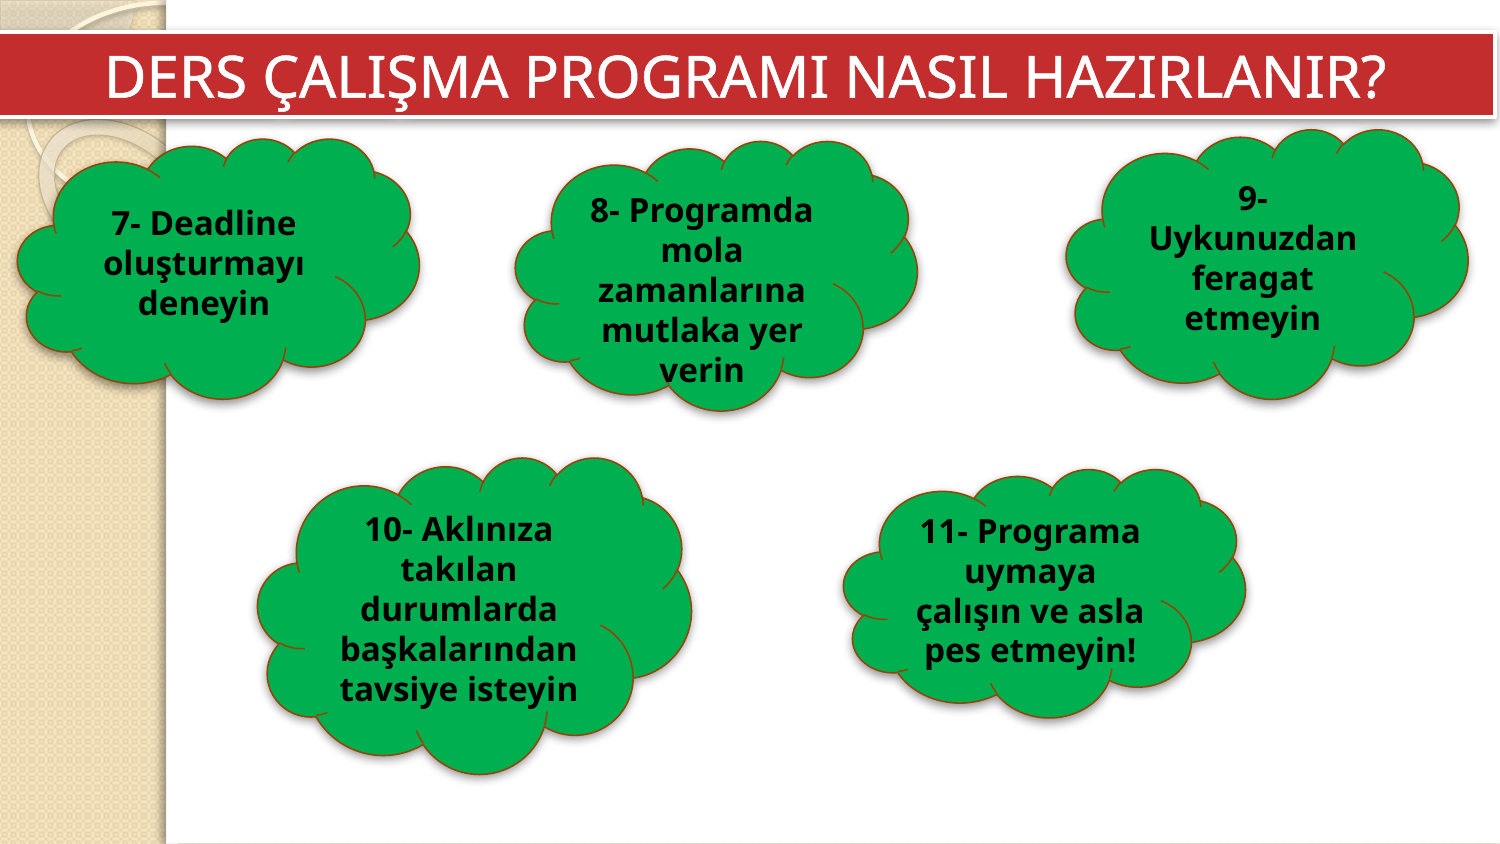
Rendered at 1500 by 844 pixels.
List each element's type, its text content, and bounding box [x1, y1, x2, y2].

text_box DERS ÇALIŞMA PROGRAMI NASIL HAZIRLANIR? [0, 30, 1497, 119]
text_box 8- Programda mola zamanlarına mutlaka yer verin [514, 140, 919, 412]
text_box 9- Uykunuzdan feragat etmeyin [1065, 128, 1469, 401]
text_box 11- Programa uymaya çalışın ve asla pes etmeyin! [842, 468, 1247, 719]
text_box 7- Deadline oluşturmayı deneyin [16, 138, 421, 401]
text_box 10- Aklınıza takılan durumlarda başkalarından tavsiye isteyin [256, 457, 693, 776]
